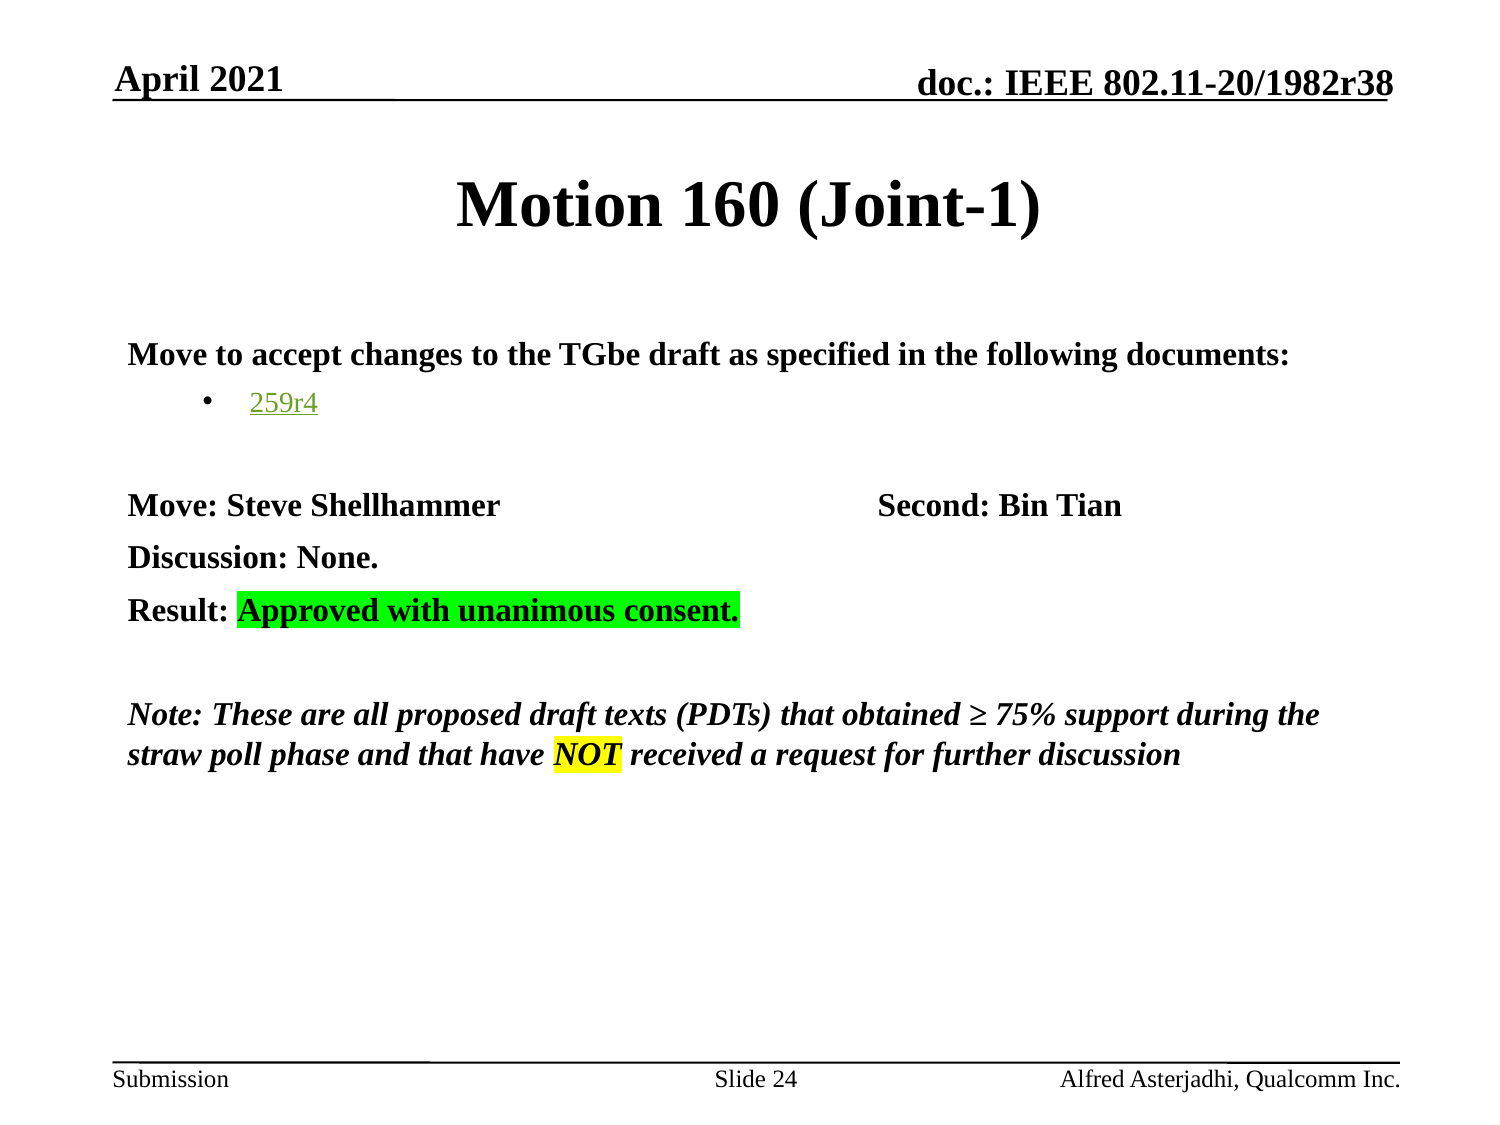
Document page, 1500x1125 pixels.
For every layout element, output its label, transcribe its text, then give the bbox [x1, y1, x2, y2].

list Move to accept changes to the TGbe draft as specified in the following documents: 259r4 Move: Steve Shellhammer Second: Bin Tian Discussion: None. Result: Approved with unanimous consent. Note: These are all proposed draft texts (PDTs) that obtained ≥ 75% support during the straw poll phase and that have NOT received a request for further discussion [112, 324, 1388, 1000]
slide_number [114, 54, 423, 100]
title Motion 160 (Joint-1) [112, 112, 1388, 288]
slide_number Slide 24 [712, 1061, 800, 1123]
footer Alfred Asterjadhi, Qualcomm Inc. [878, 1061, 1402, 1093]
